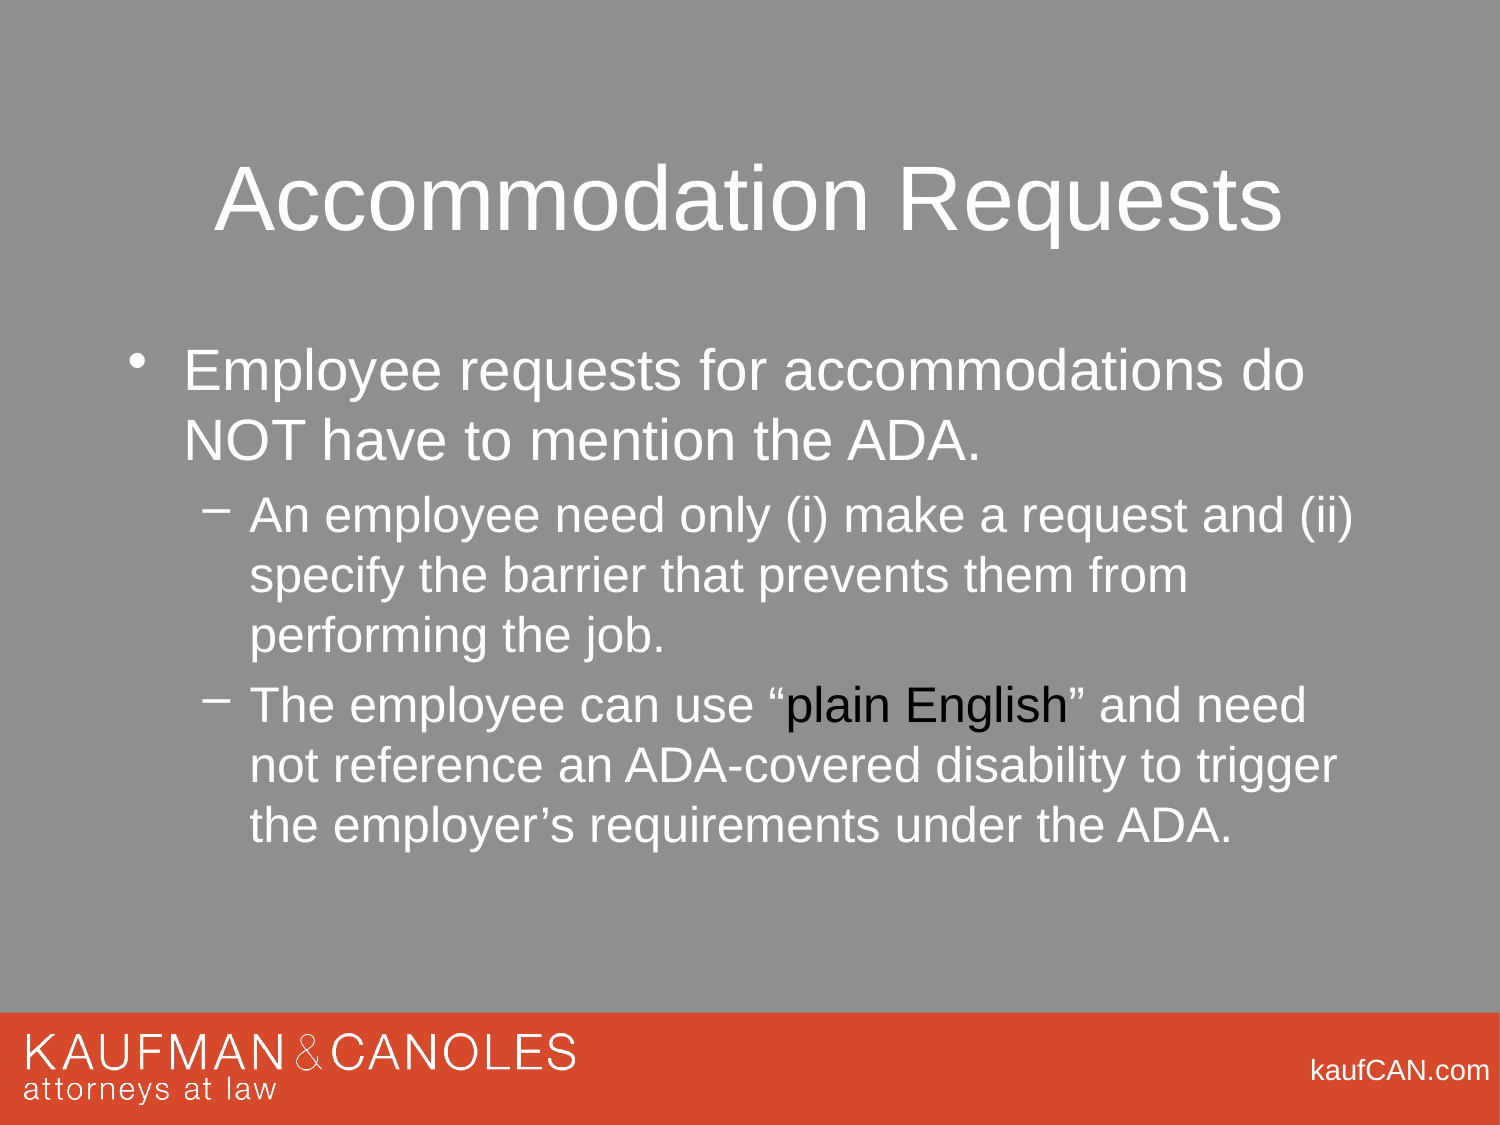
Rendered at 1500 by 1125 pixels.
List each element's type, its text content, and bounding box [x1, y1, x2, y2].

list Employee requests for accommodations do NOT have to mention the ADA. An employee need only (i) make a request and (ii) specify the barrier that prevents them from performing the job. The employee can use “plain English” and need not reference an ADA-covered disability to trigger the employer’s requirements under the ADA. [112, 324, 1388, 925]
picture [24, 1033, 575, 1105]
title Accommodation Requests [112, 99, 1388, 288]
